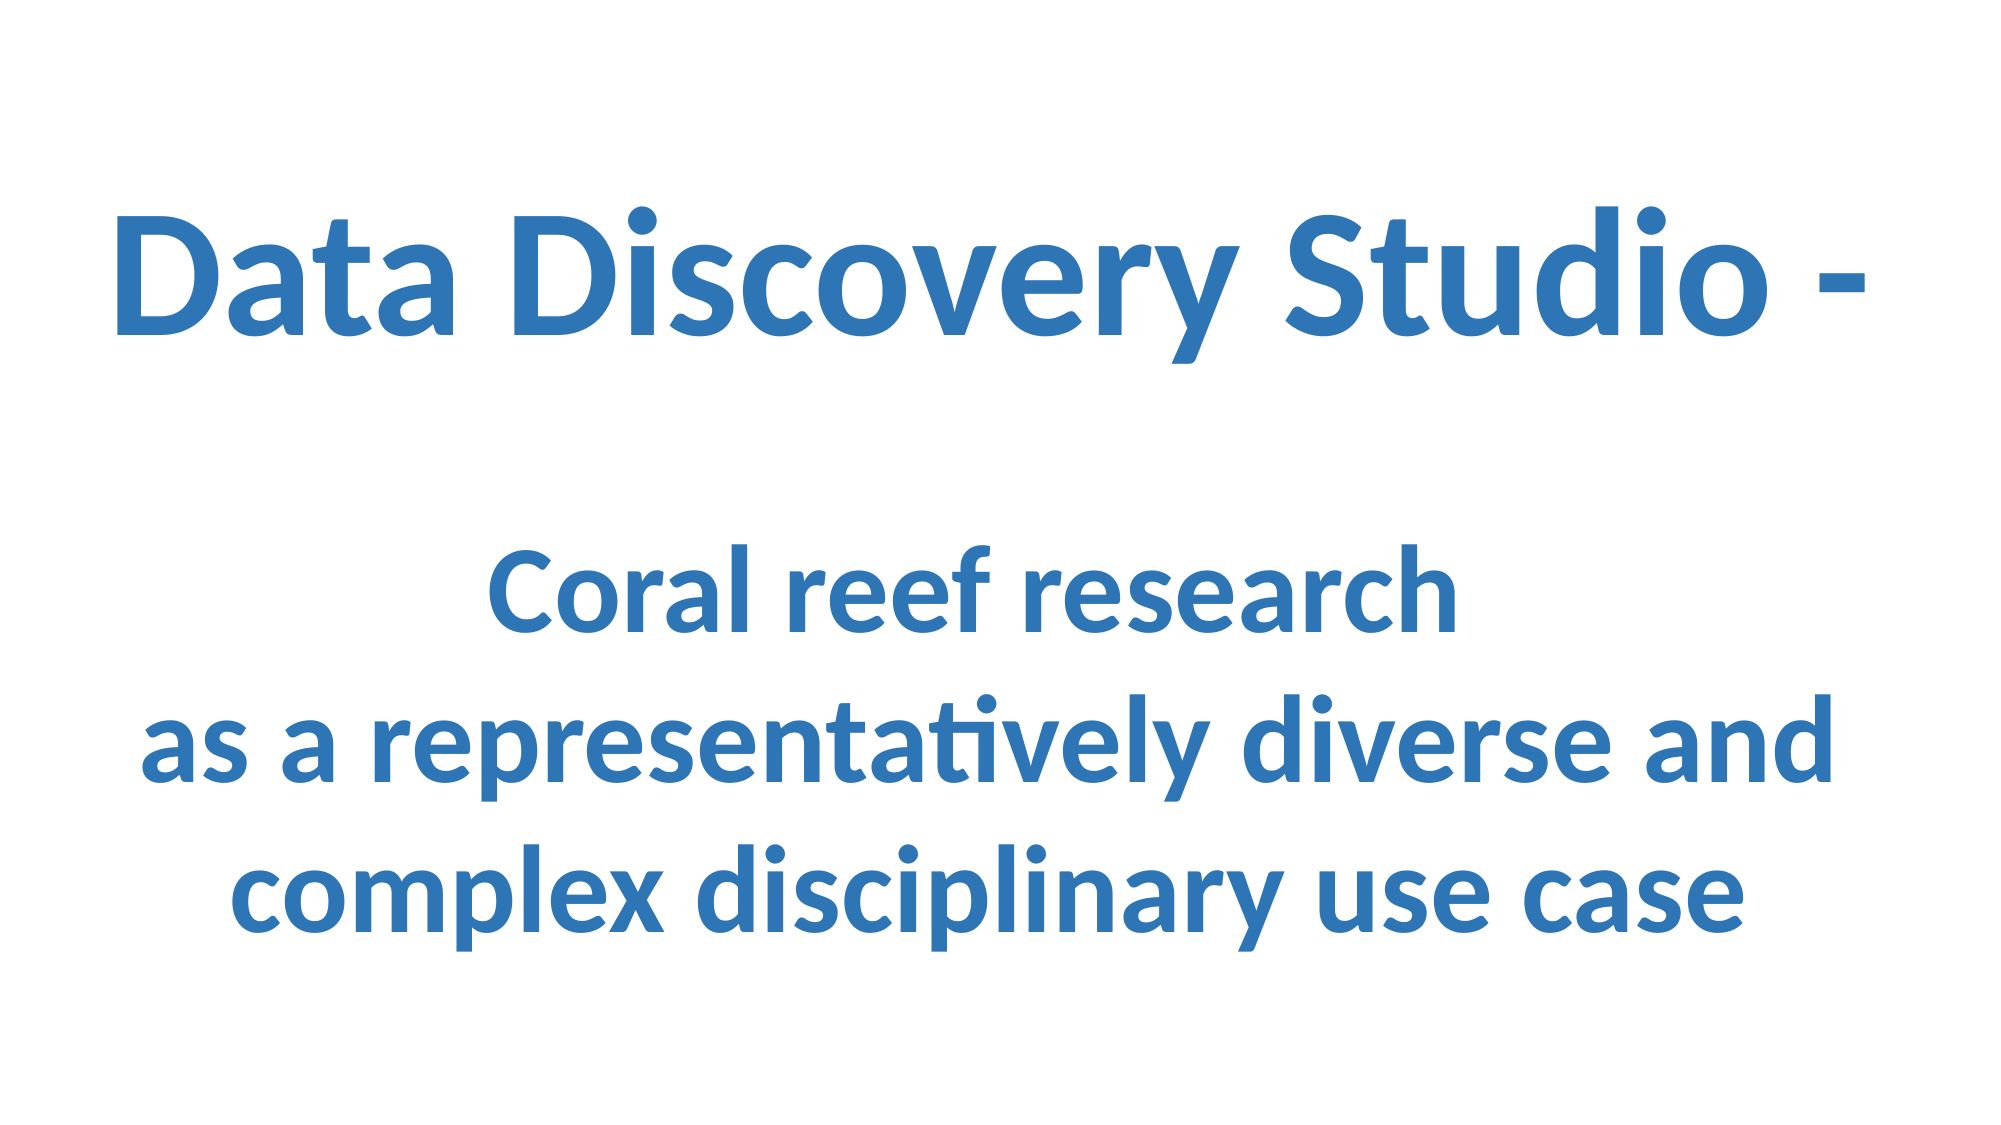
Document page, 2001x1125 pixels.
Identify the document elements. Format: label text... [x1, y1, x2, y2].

text_box Data Discovery Studio - Coral reef research as a representatively diverse and complex disciplinary use case [73, 144, 1906, 965]
